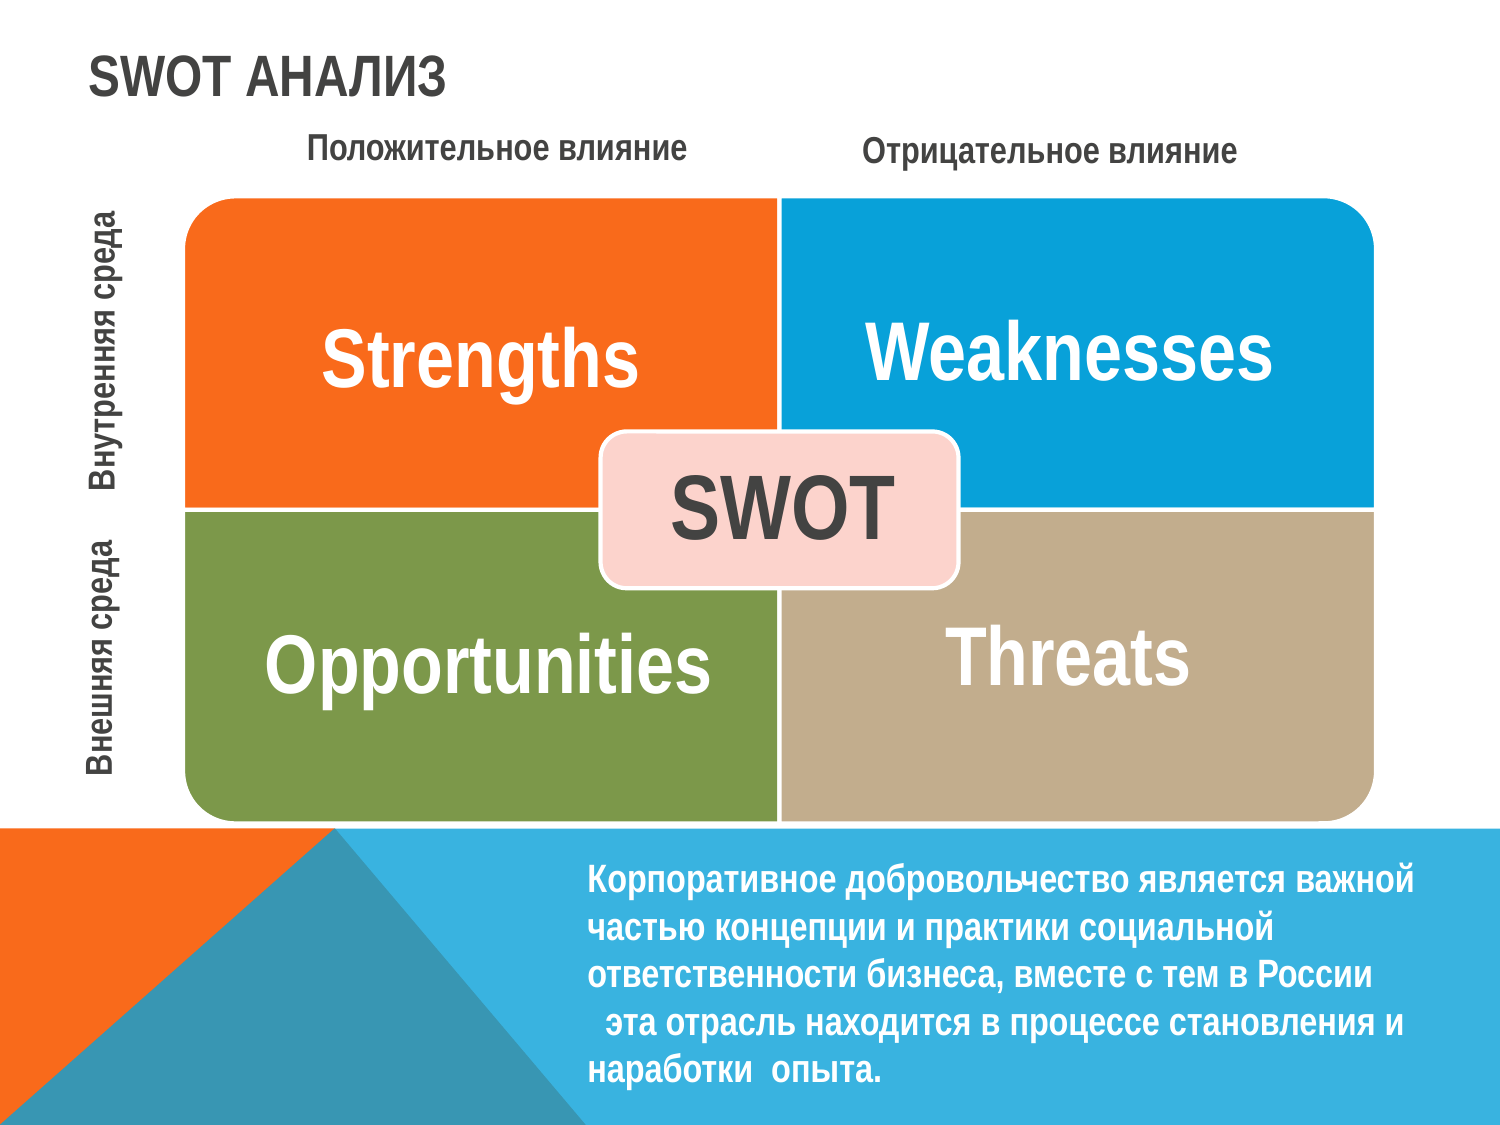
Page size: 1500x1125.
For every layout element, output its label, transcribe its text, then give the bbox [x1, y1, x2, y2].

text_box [182, 196, 1377, 824]
text_box Внешняя среда [66, 517, 127, 791]
text_box Внутренняя среда [69, 187, 130, 506]
text_box Корпоративное добровольчество является важной частью концепции и практики социальной ответственности бизнеса, вместе с тем в России эта отрасль находится в процессе становления и наработки опыта. [572, 845, 1477, 1099]
text_box SWOT АНАЛИЗ [74, 30, 502, 116]
text_box Отрицательное влияние [847, 118, 1253, 179]
text_box Положительное влияние [292, 116, 703, 176]
